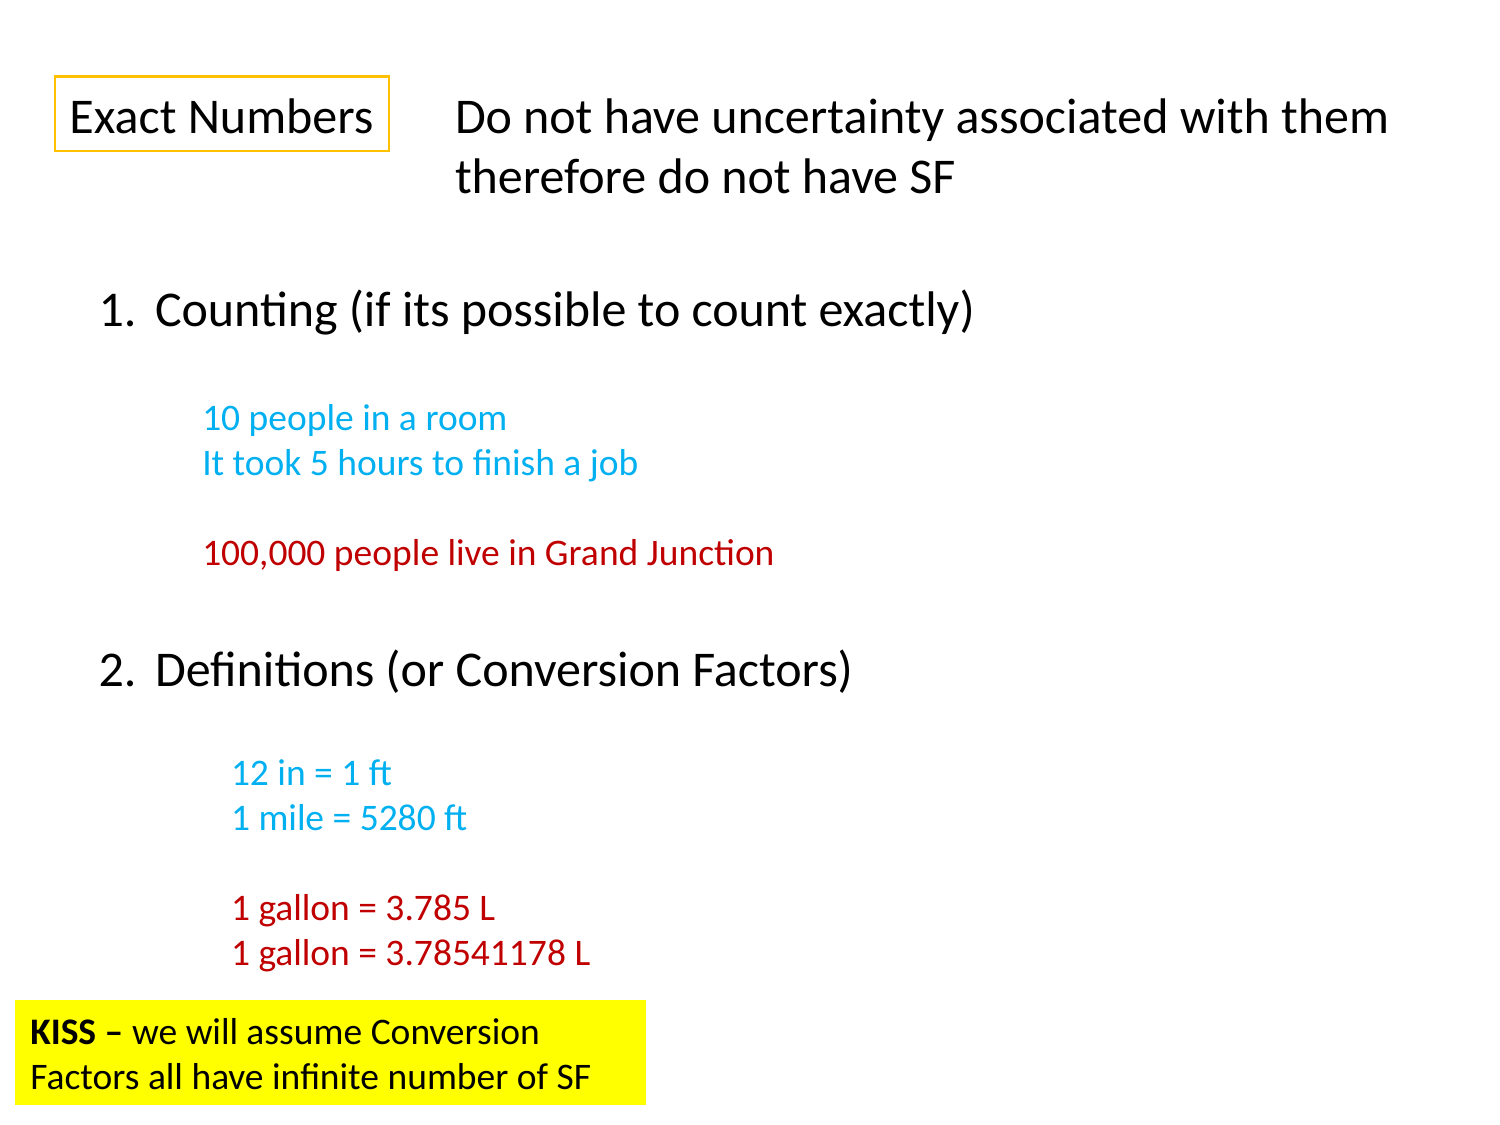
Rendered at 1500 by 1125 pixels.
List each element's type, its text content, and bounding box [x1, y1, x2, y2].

text_box Do not have uncertainty associated with them therefore do not have SF [440, 76, 1416, 212]
text_box Counting (if its possible to count exactly) Definitions (or Conversion Factors) [83, 268, 990, 704]
text_box Exact Numbers [54, 75, 390, 152]
text_box 10 people in a room It took 5 hours to finish a job 100,000 people live in Grand Junction [187, 385, 790, 581]
text_box 12 in = 1 ft 1 mile = 5280 ft 1 gallon = 3.785 L 1 gallon = 3.78541178 L [216, 740, 606, 980]
text_box KISS – we will assume Conversion Factors all have infinite number of SF [15, 1000, 646, 1105]
